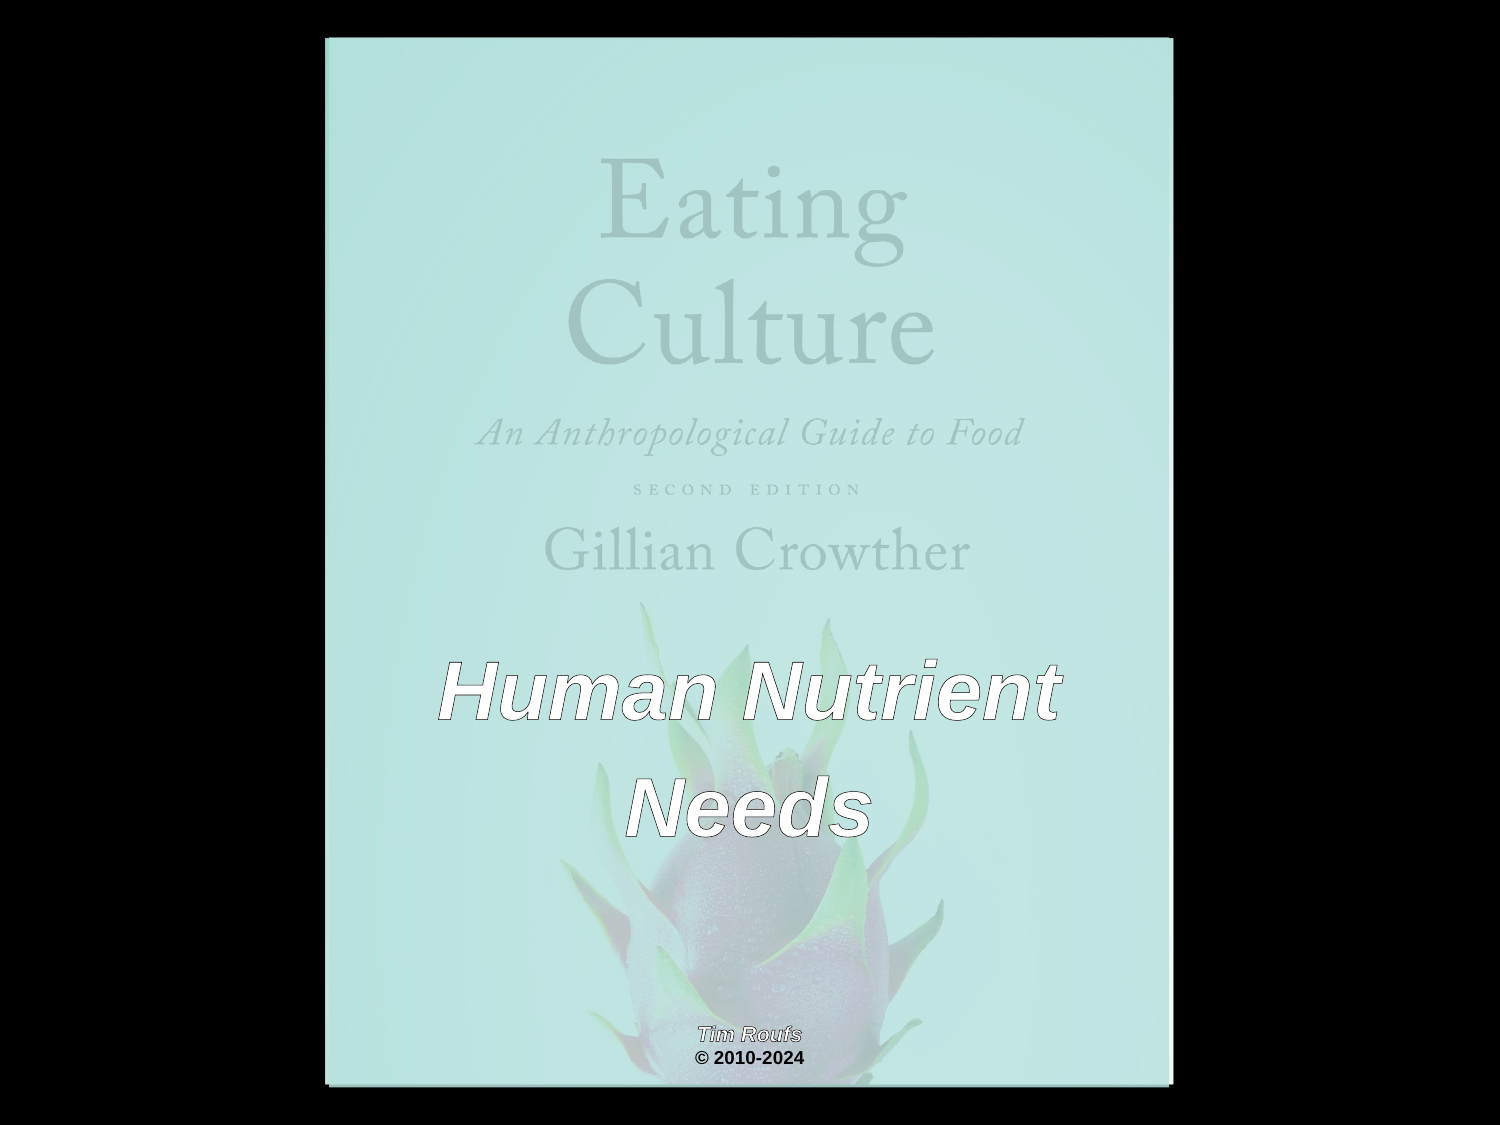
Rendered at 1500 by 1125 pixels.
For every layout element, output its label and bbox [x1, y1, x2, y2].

picture [324, 37, 1175, 1085]
